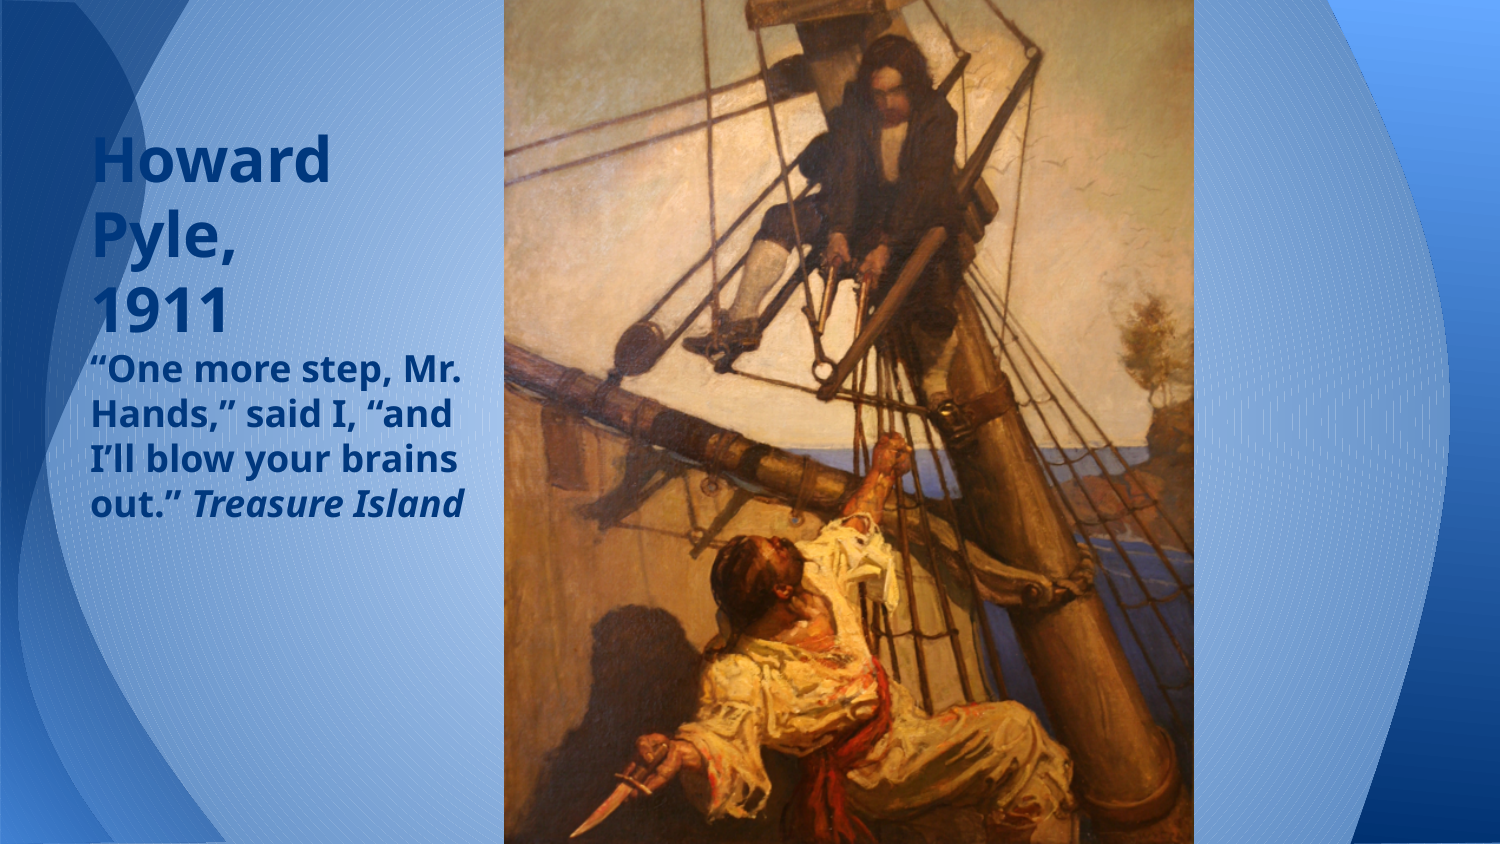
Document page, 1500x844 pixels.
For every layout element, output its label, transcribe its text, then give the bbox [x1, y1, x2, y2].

title Howard Pyle, 1911 “One more step, Mr. Hands,” said I, “and I’ll blow your brains out.” Treasure Island [75, 33, 486, 540]
picture [503, 0, 1194, 844]
